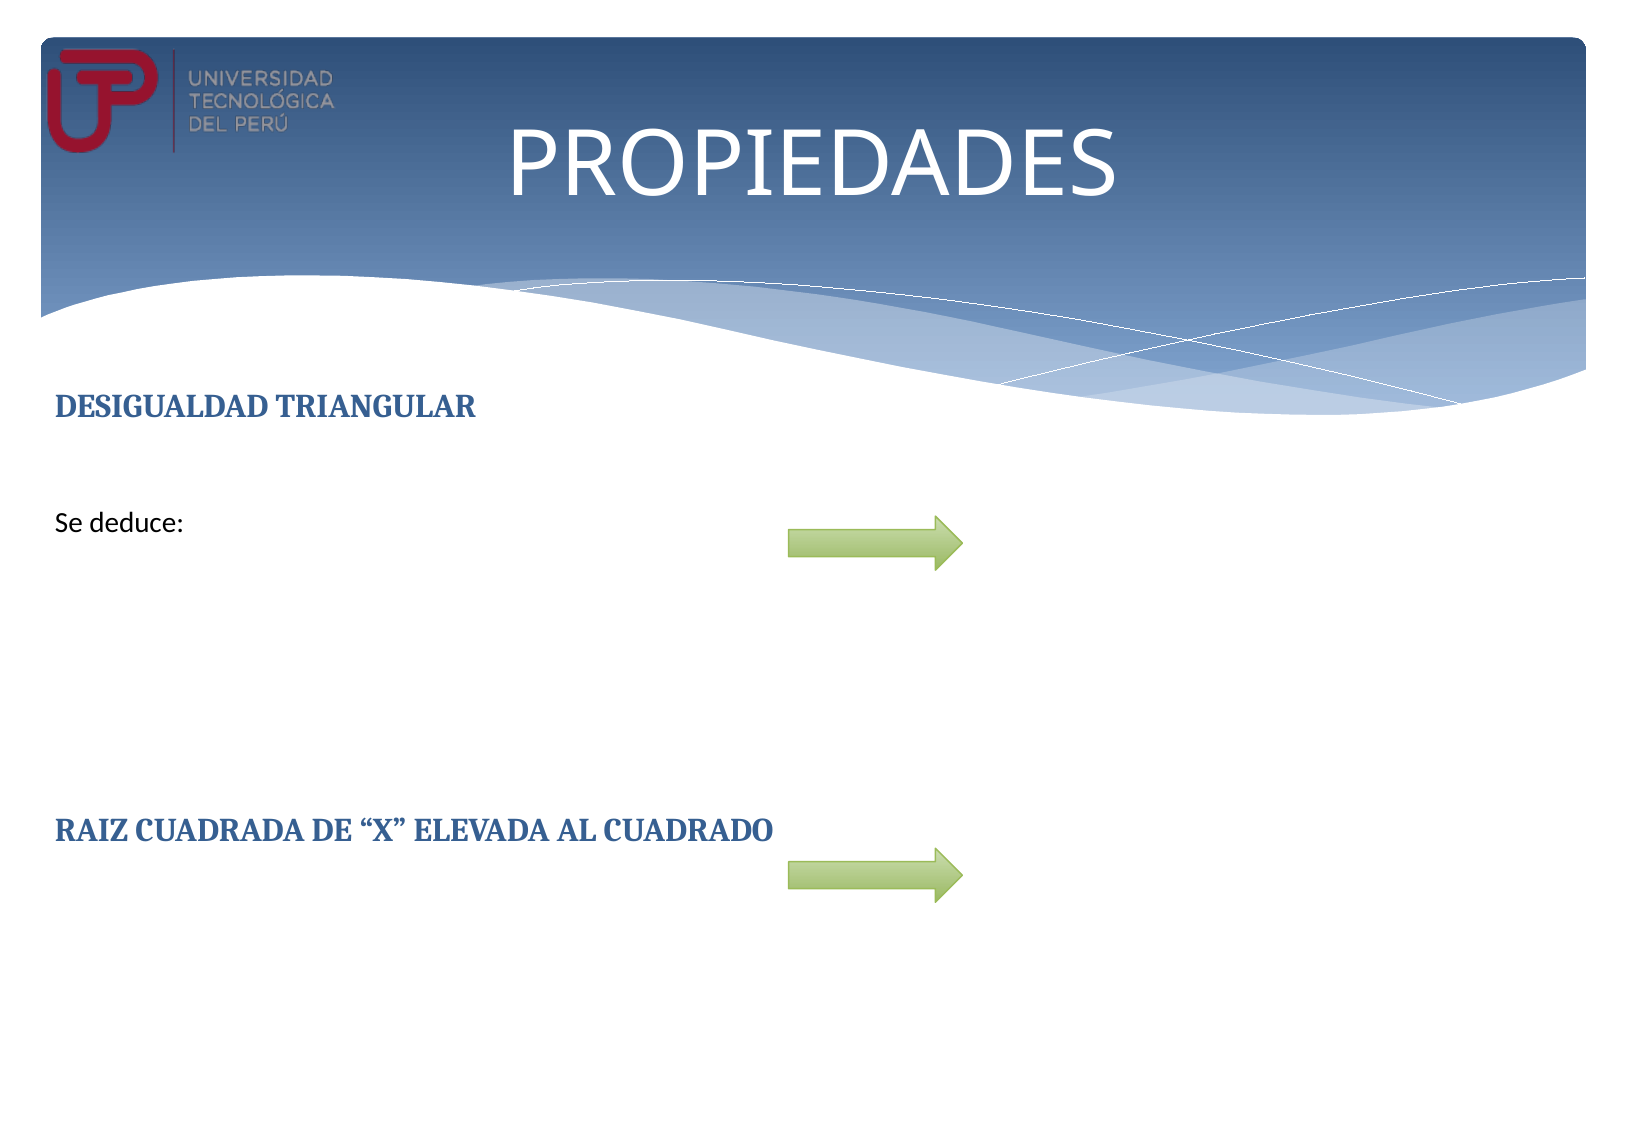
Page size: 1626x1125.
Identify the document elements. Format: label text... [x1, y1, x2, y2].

text_box [787, 847, 963, 903]
picture [44, 42, 342, 157]
text_box [787, 515, 963, 571]
title PROPIEDADES [81, 55, 1544, 261]
